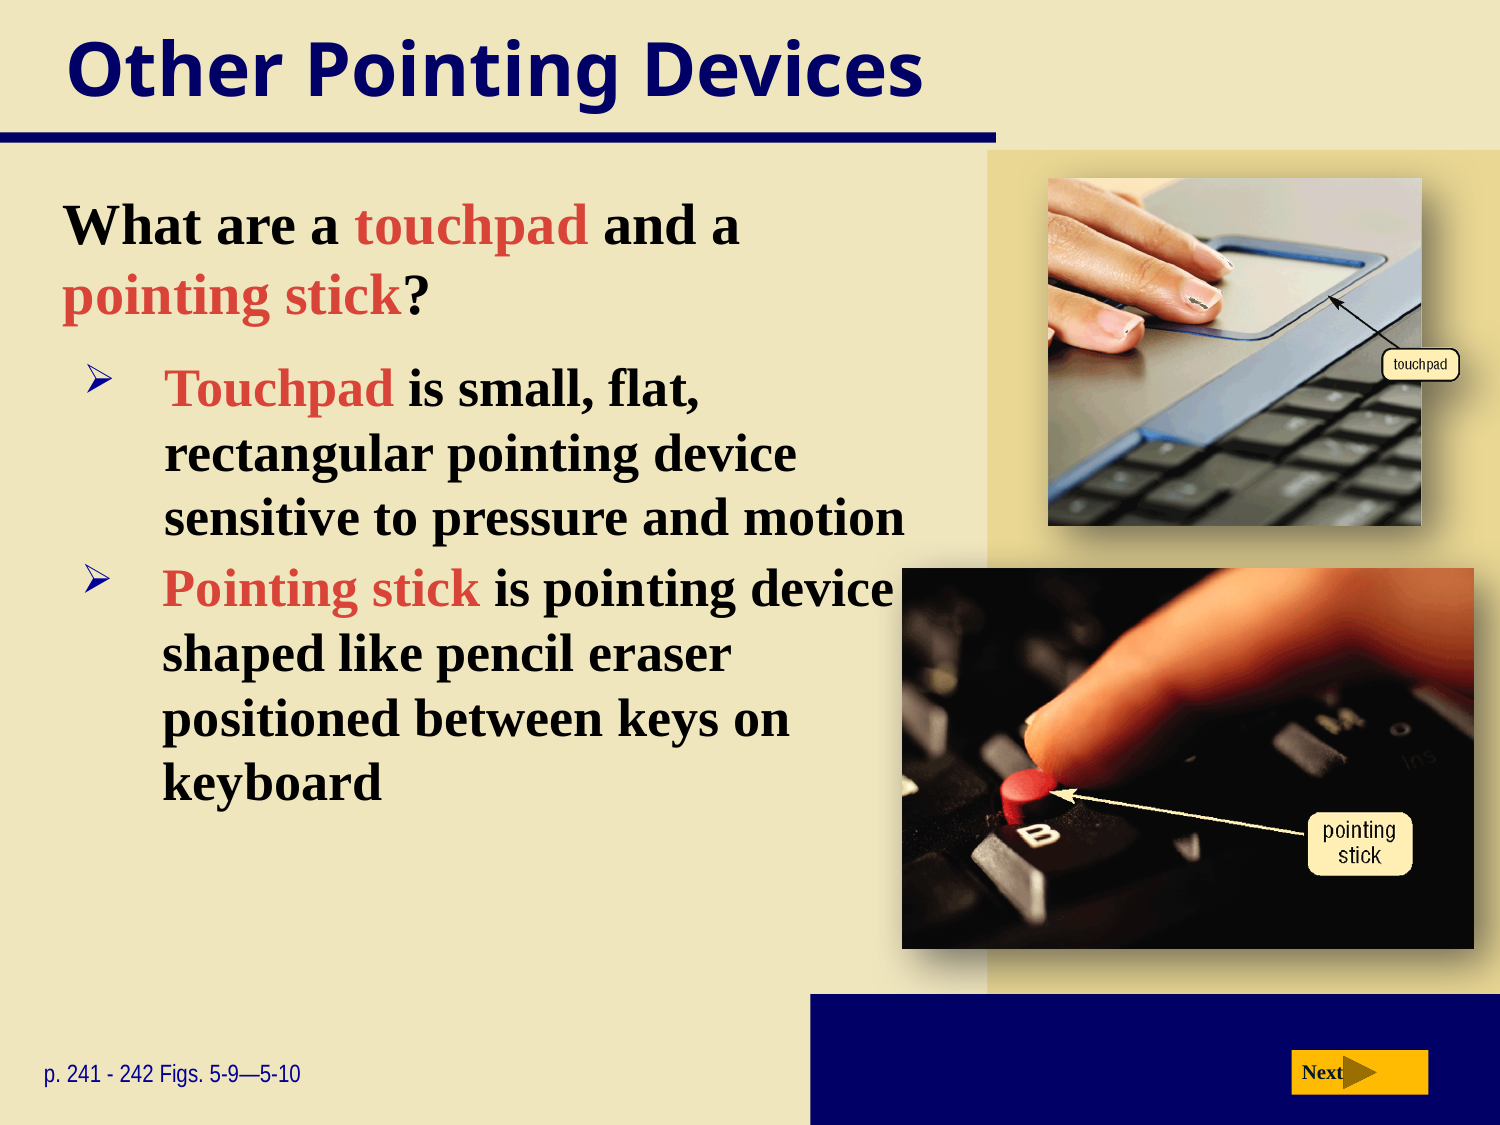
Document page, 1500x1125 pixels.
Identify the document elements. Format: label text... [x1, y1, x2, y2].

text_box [1286, 1049, 1429, 1095]
list What are a touchpad and a pointing stick? [47, 178, 986, 338]
picture [1048, 178, 1460, 526]
title Other Pointing Devices [49, 0, 1459, 133]
text_box Pointing stick is pointing device shaped like pencil eraser positioned between keys on keyboard [47, 544, 923, 830]
text_box p. 241 - 242 Figs. 5-9—5-10 [29, 1050, 338, 1095]
picture [901, 568, 1474, 949]
text_box Touchpad is small, flat, rectangular pointing device sensitive to pressure and motion [50, 344, 925, 555]
